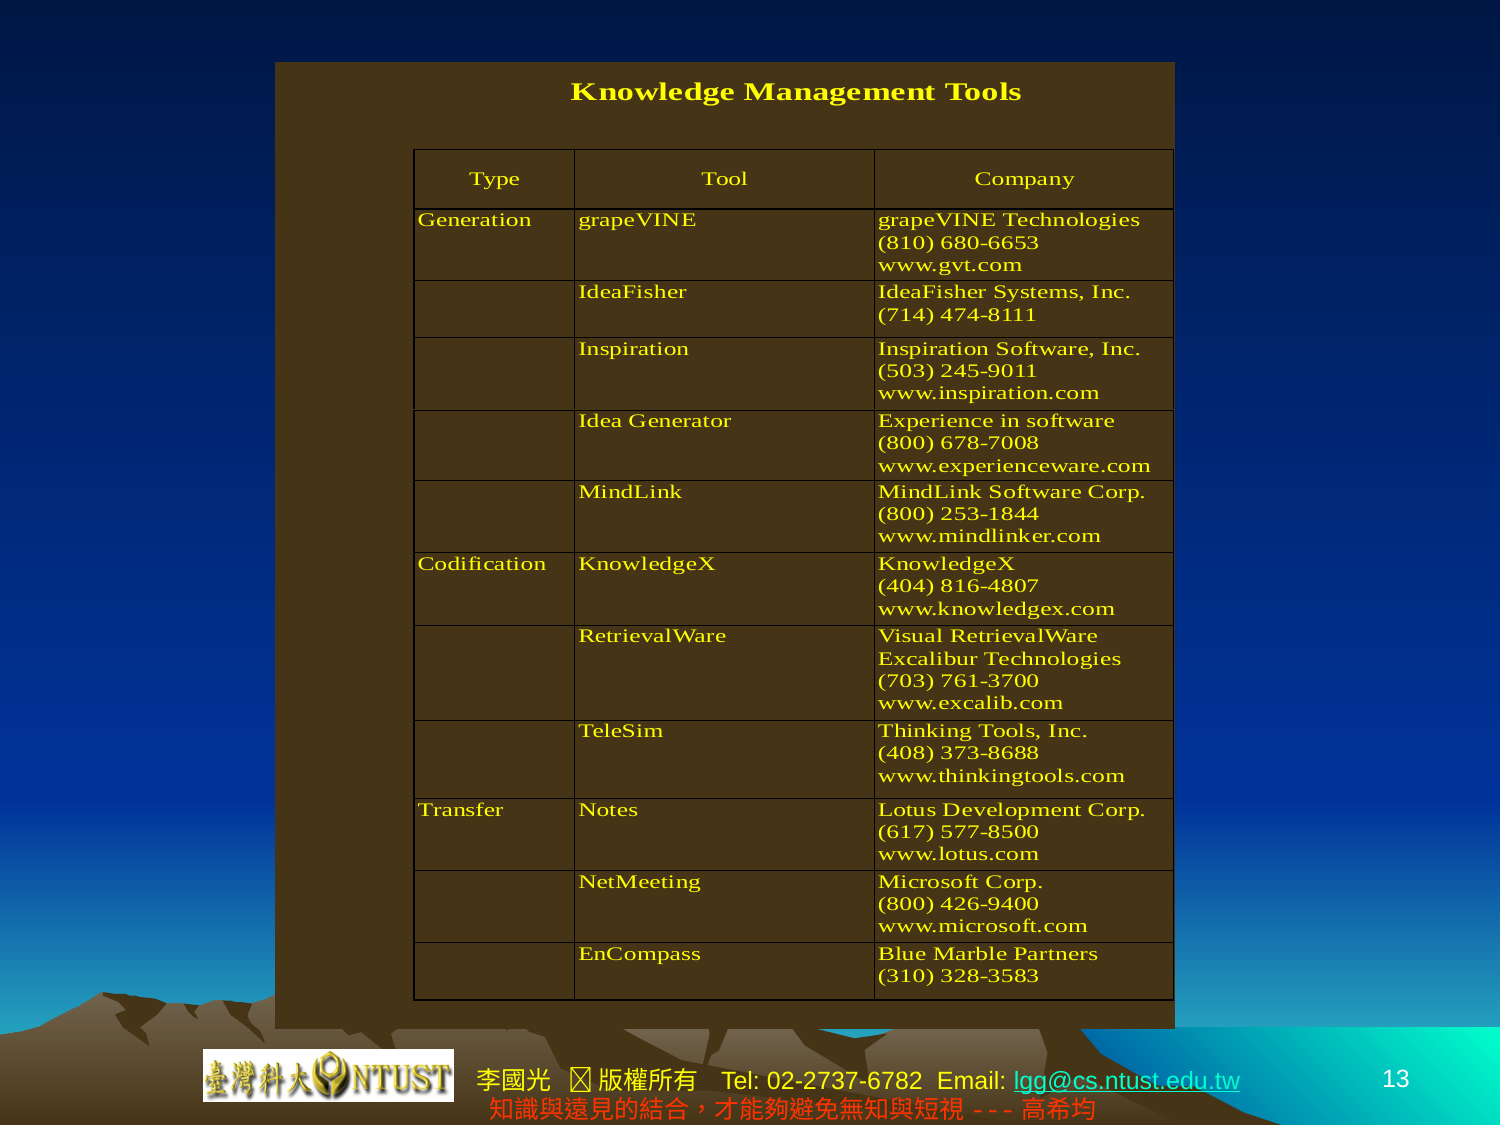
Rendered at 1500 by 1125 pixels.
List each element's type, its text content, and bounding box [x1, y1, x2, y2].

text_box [274, 62, 1176, 1030]
slide_number 13 [1074, 1024, 1426, 1101]
picture [203, 1049, 454, 1102]
